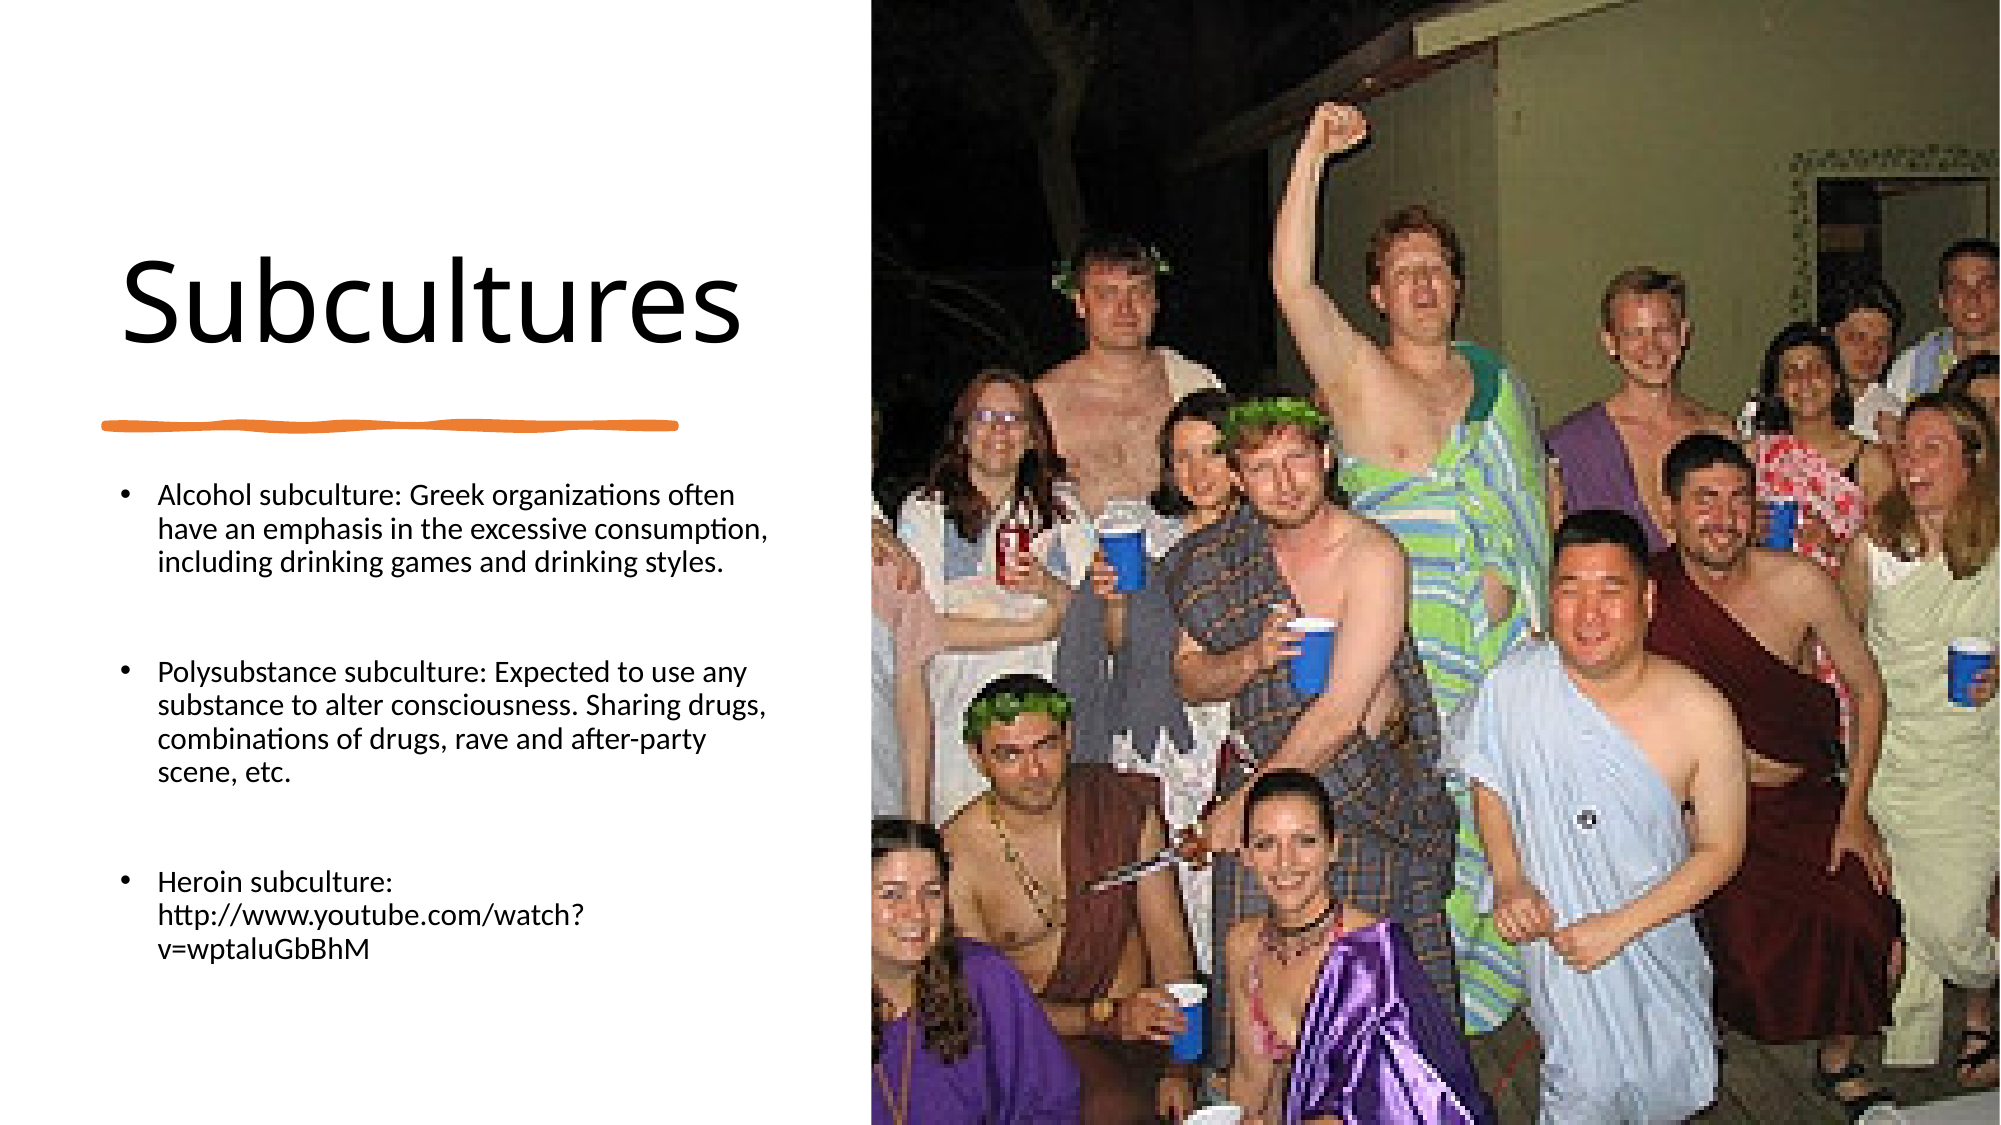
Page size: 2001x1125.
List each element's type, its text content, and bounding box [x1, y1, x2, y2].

text_box [103, 421, 676, 431]
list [871, 0, 2000, 1125]
title Subcultures [105, 53, 822, 375]
list Alcohol subculture: Greek organizations often have an emphasis in the excessive consumption, including drinking games and drinking styles. Polysubstance subculture: Expected to use any substance to alter consciousness. Sharing drugs, combinations of drugs, rave and after-party scene, etc. Heroin subculture: http://www.youtube.com/watch?v=wptaluGbBhM [105, 471, 802, 1016]
text_box [0, 0, 871, 1125]
